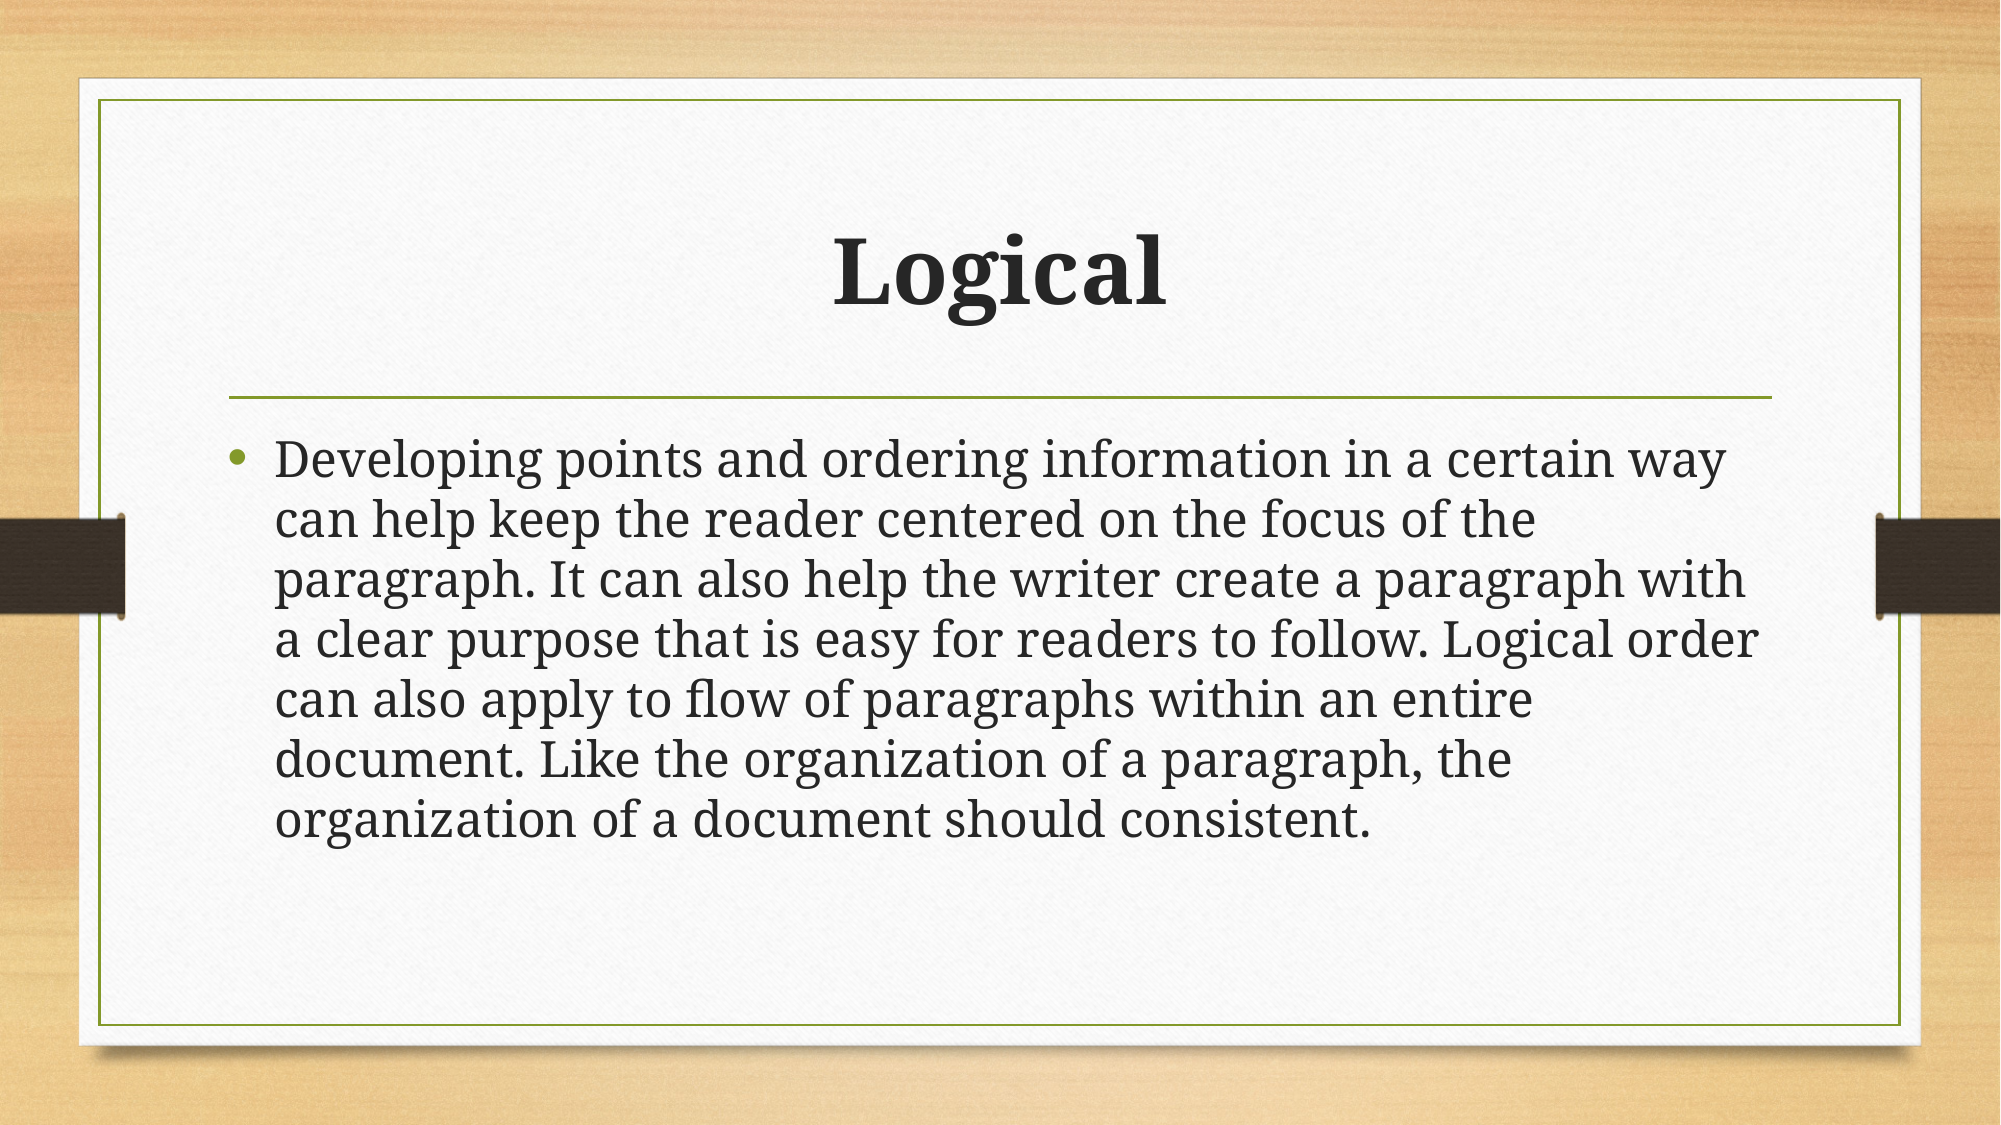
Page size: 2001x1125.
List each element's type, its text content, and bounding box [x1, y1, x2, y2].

title Logical [212, 161, 1788, 375]
picture [0, 0, 2001, 1125]
list Developing points and ordering information in a certain way can help keep the reader centered on the focus of the paragraph. It can also help the writer create a paragraph with a clear purpose that is easy for readers to follow. Logical order can also apply to flow of paragraphs within an entire document. Like the organization of a paragraph, the organization of a document should consistent. [212, 419, 1788, 964]
